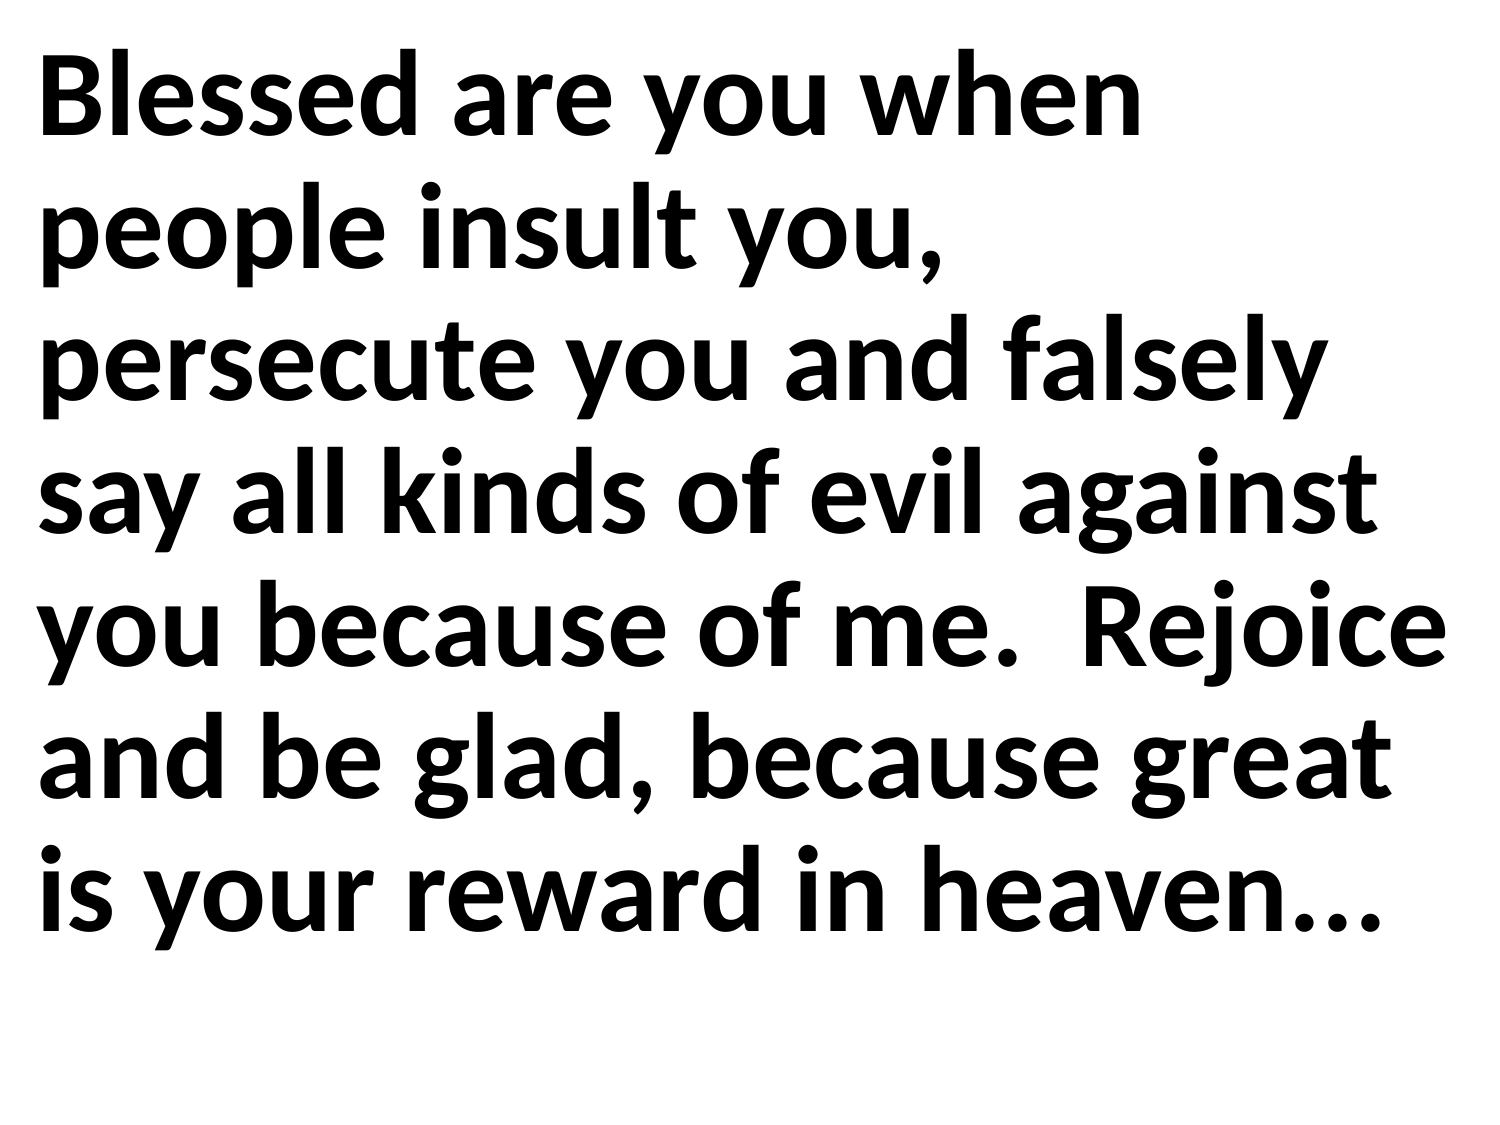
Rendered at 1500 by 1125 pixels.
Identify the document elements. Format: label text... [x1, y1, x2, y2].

list Blessed are you when people insult you, persecute you and falsely say all kinds of evil against you because of me. Rejoice and be glad, because great is your reward in heaven... [21, 21, 1479, 981]
